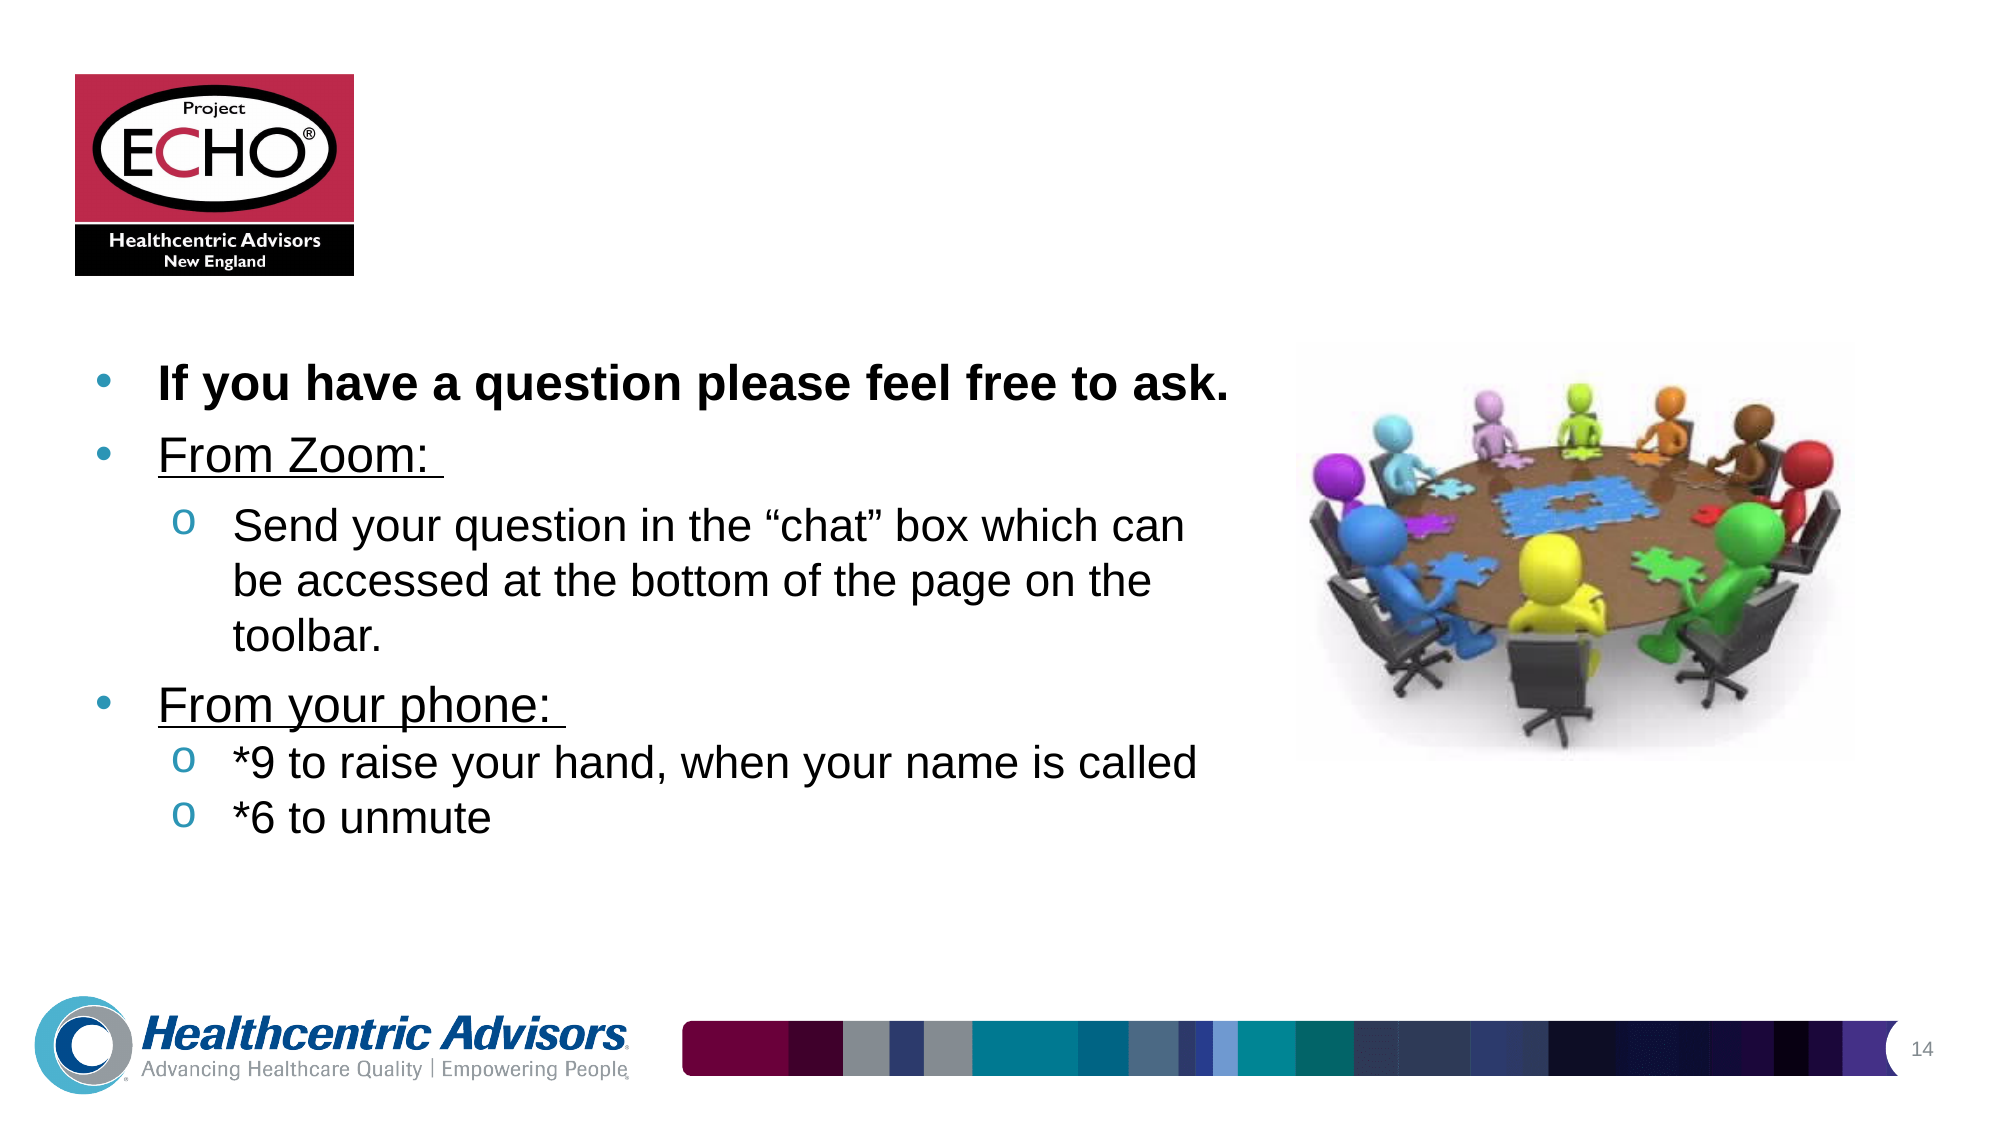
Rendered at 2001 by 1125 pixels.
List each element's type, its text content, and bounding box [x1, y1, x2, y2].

picture [682, 1020, 1077, 1076]
picture [1129, 1020, 1898, 1076]
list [1296, 342, 1855, 761]
picture [31, 993, 632, 1098]
list If you have a question please feel free to ask. From Zoom: Send your question in the “chat” box which can be accessed at the bottom of the page on the toolbar. From your phone: *9 to raise your hand, when your name is called *6 to unmute [75, 342, 1240, 1002]
picture [75, 74, 354, 276]
slide_number 14 [1891, 1026, 1954, 1071]
